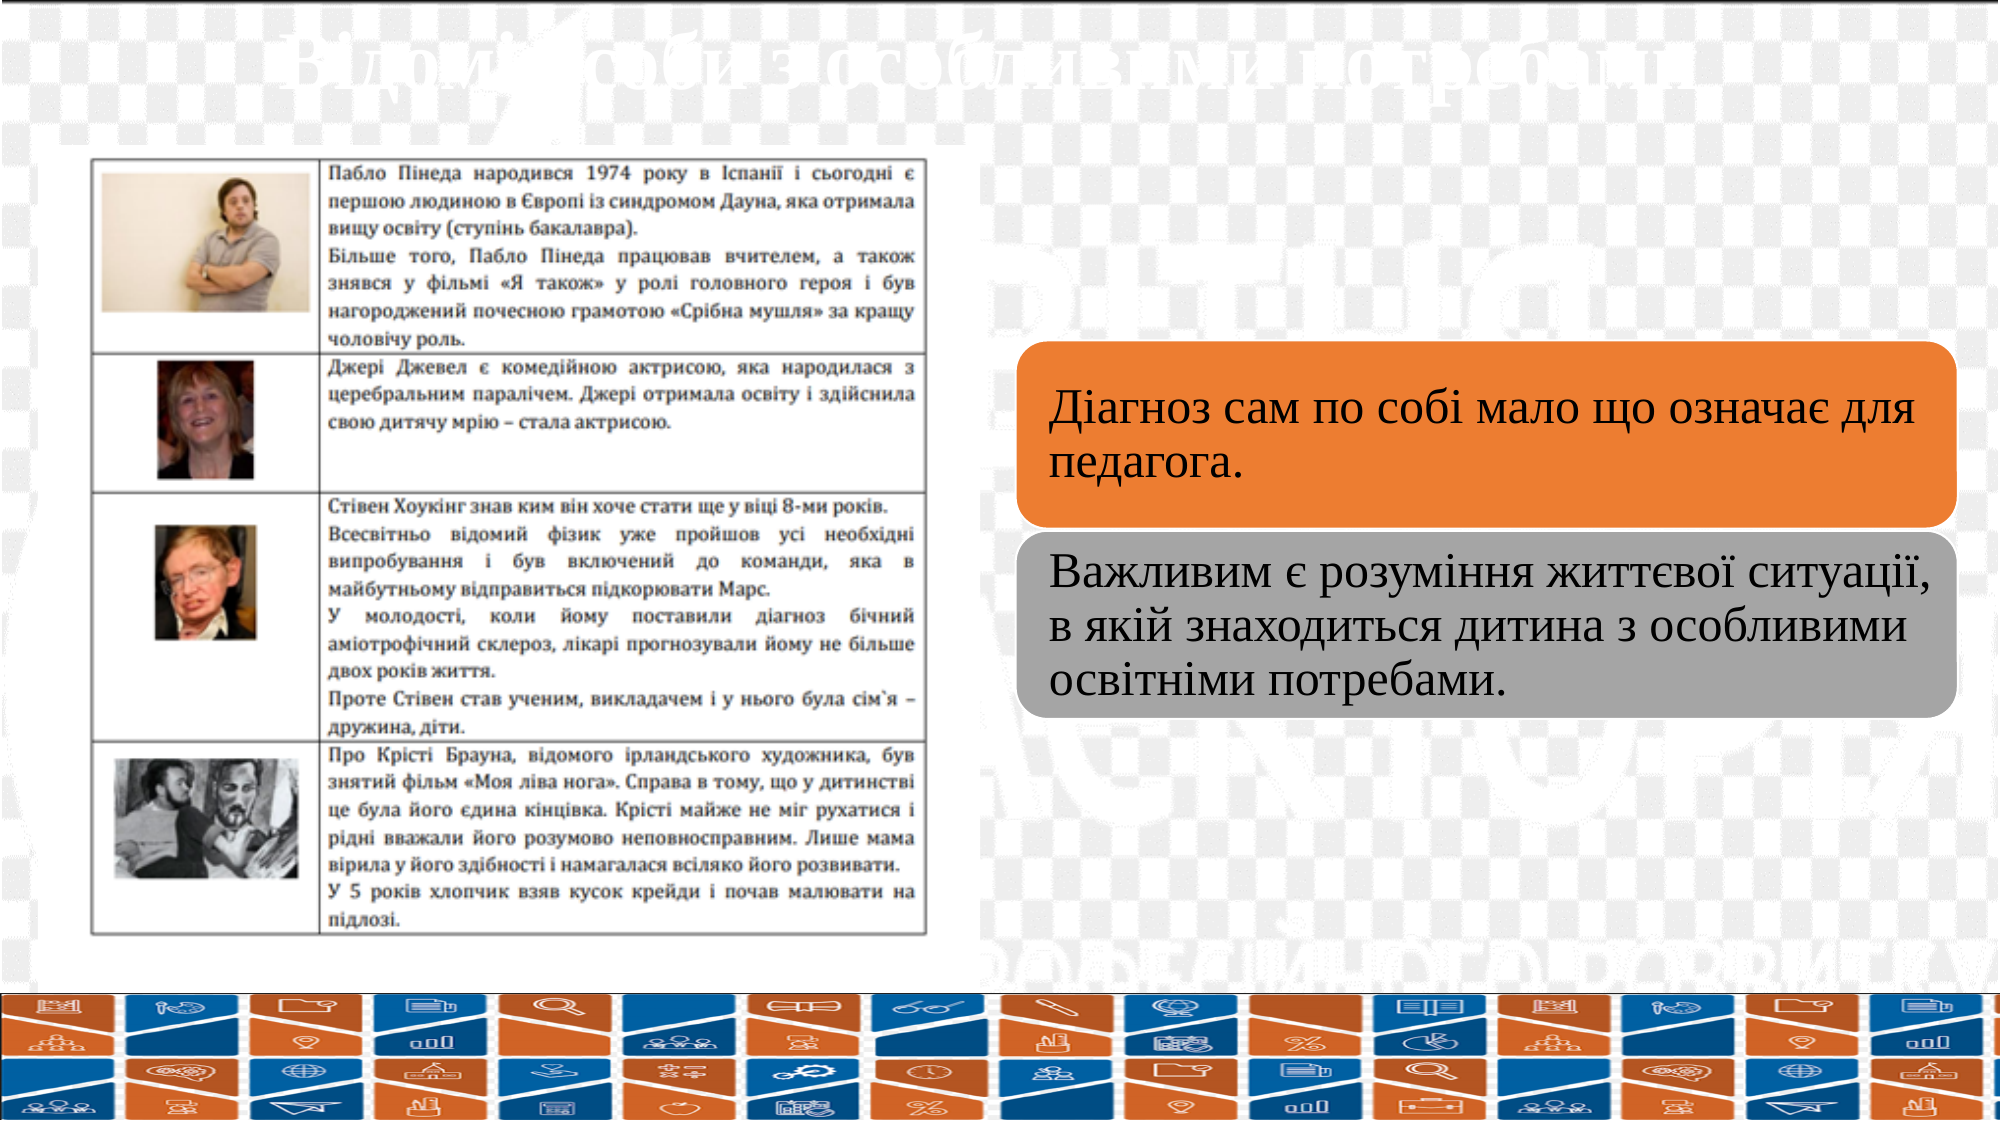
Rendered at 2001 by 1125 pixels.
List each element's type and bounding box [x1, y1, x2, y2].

picture [0, 0, 2000, 1120]
list [37, 145, 981, 993]
text_box [1015, 340, 1958, 720]
